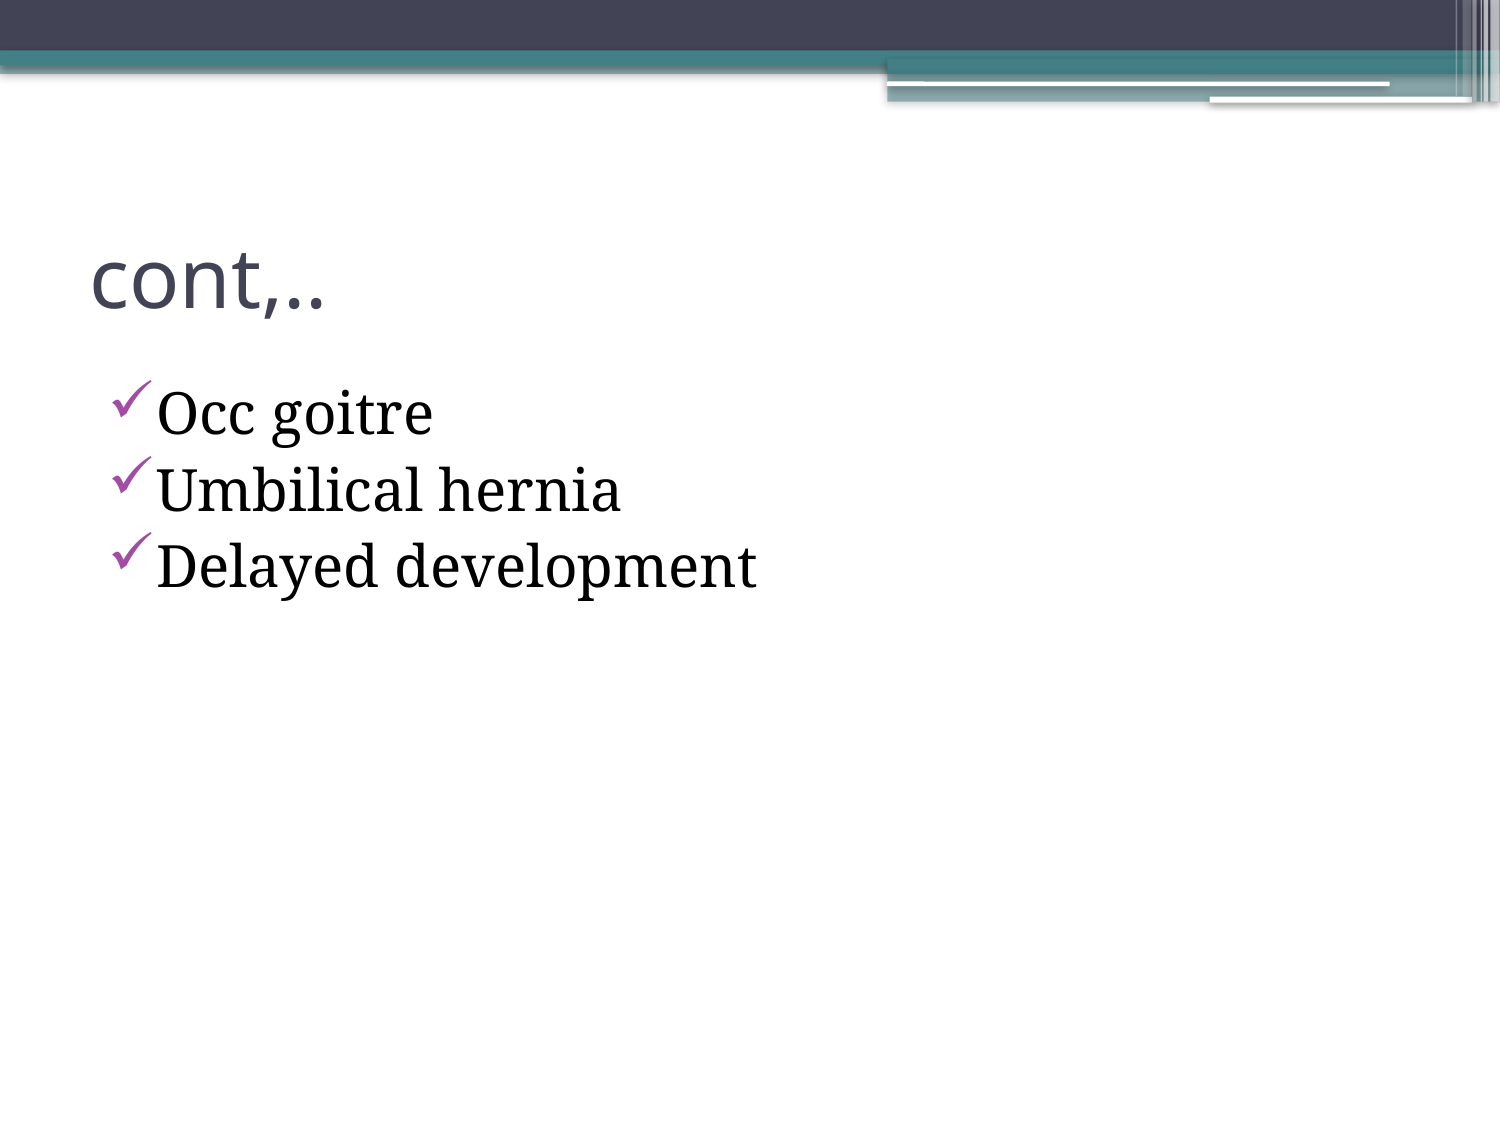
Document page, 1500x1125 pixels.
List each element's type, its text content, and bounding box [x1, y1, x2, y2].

title cont,.. [75, 187, 1425, 363]
list Occ goitre Umbilical hernia Delayed development [75, 368, 1425, 1079]
